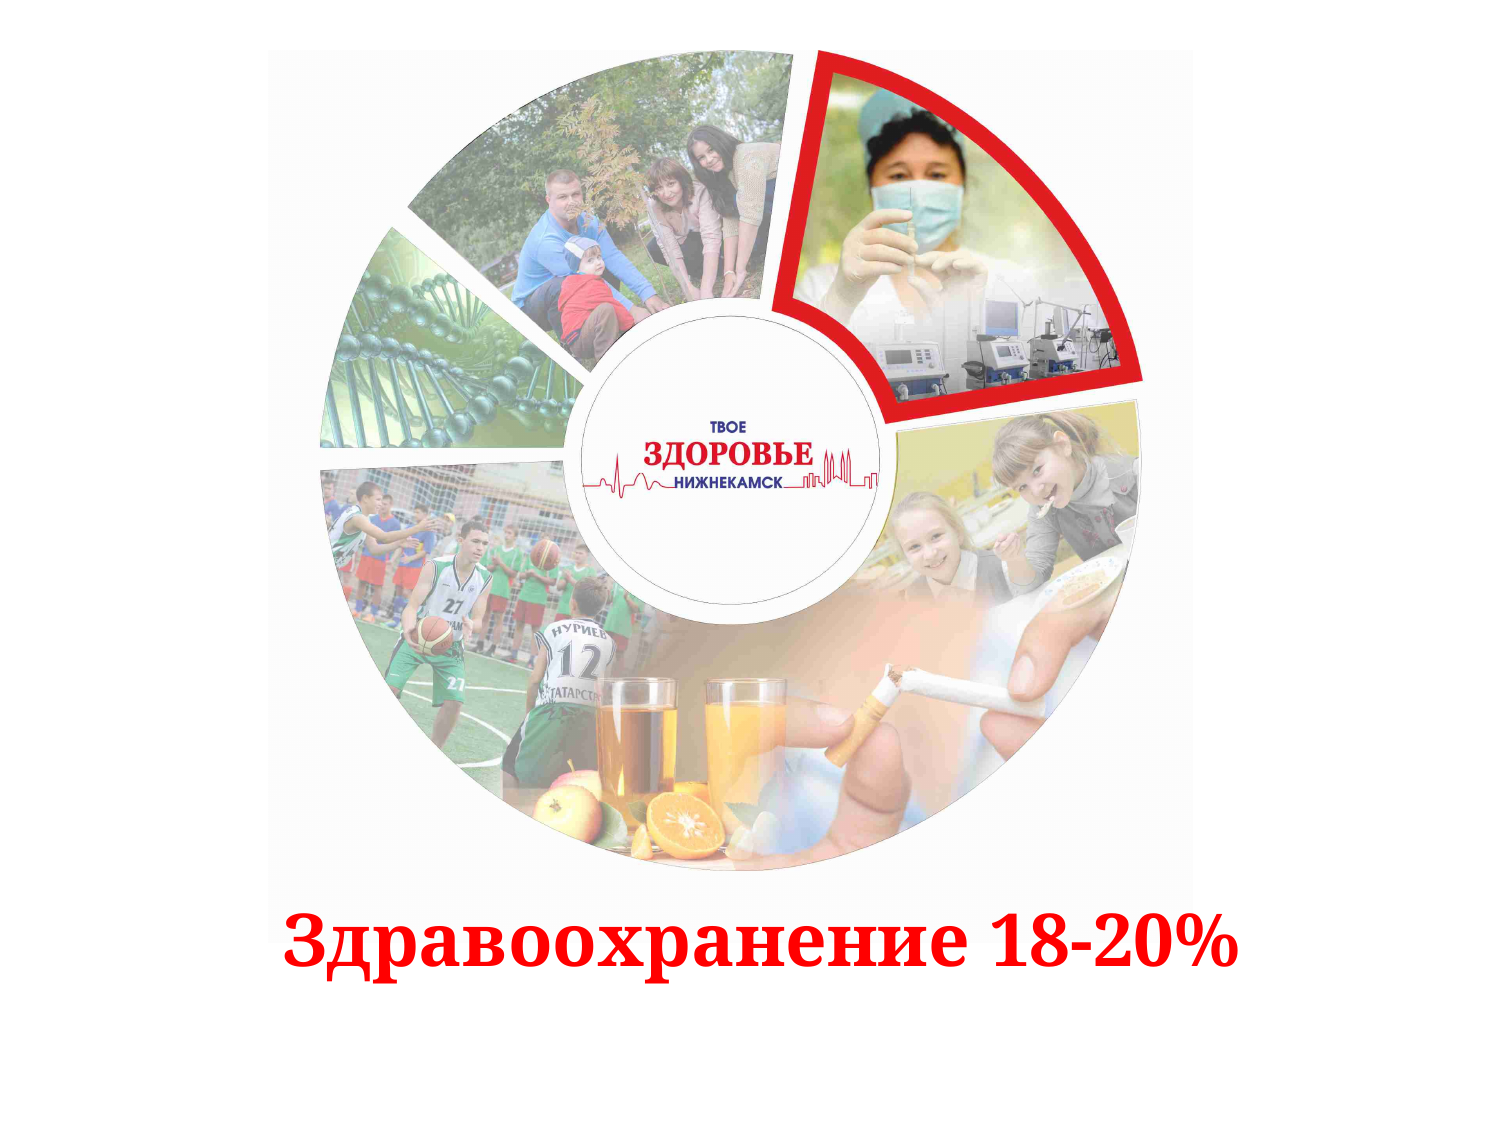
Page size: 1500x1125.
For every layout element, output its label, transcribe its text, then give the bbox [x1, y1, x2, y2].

text_box Здравоохранение 18-20% [268, 886, 1373, 989]
picture [268, 50, 1193, 944]
